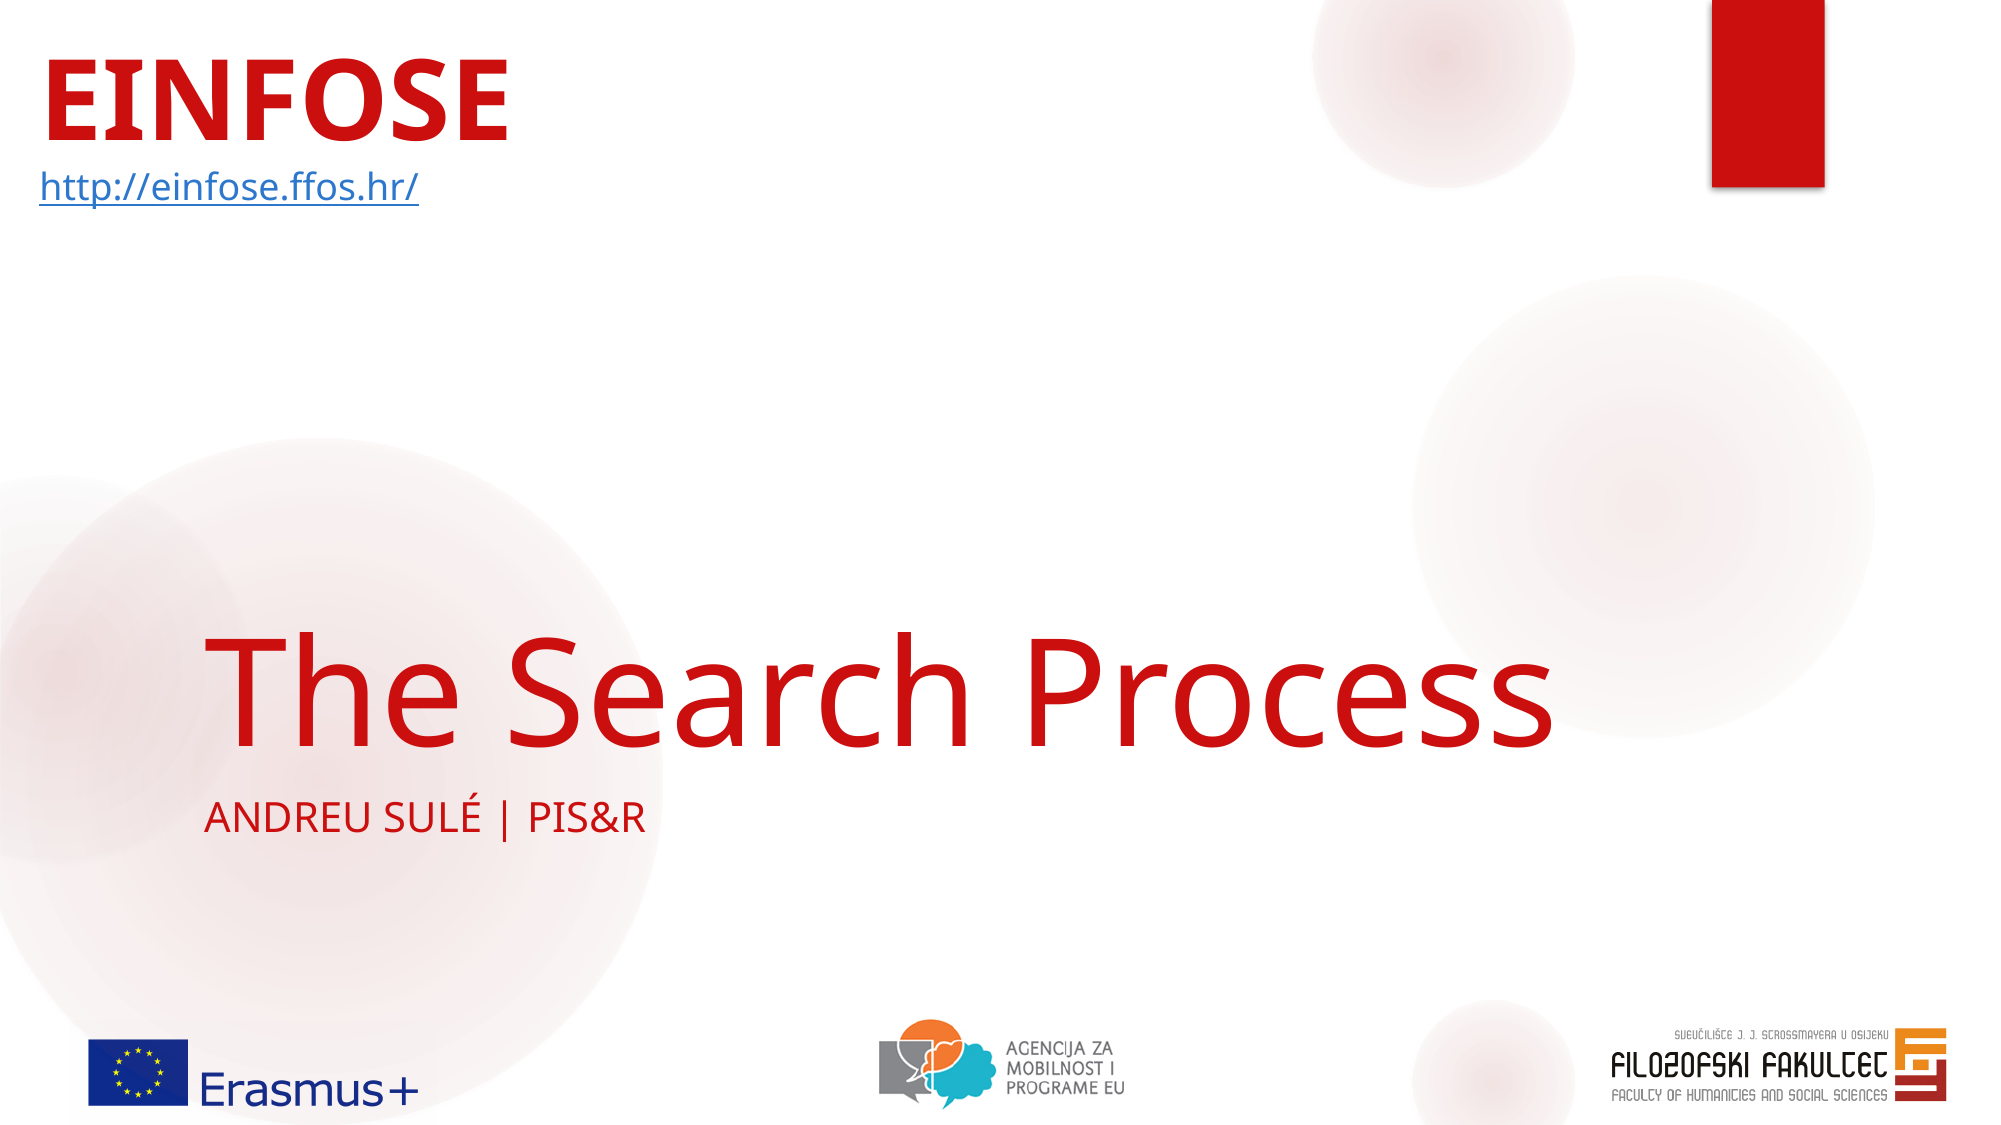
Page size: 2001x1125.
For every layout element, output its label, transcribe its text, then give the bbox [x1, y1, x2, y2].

picture [69, 1020, 437, 1125]
picture [1610, 1017, 1951, 1112]
picture [879, 999, 1140, 1125]
text_box EINFOSE http://einfose.ffos.hr/ [24, 20, 529, 222]
title The Search Process [189, 237, 1638, 783]
subtitle Andreu Sulé | PIS&R [189, 783, 1638, 925]
